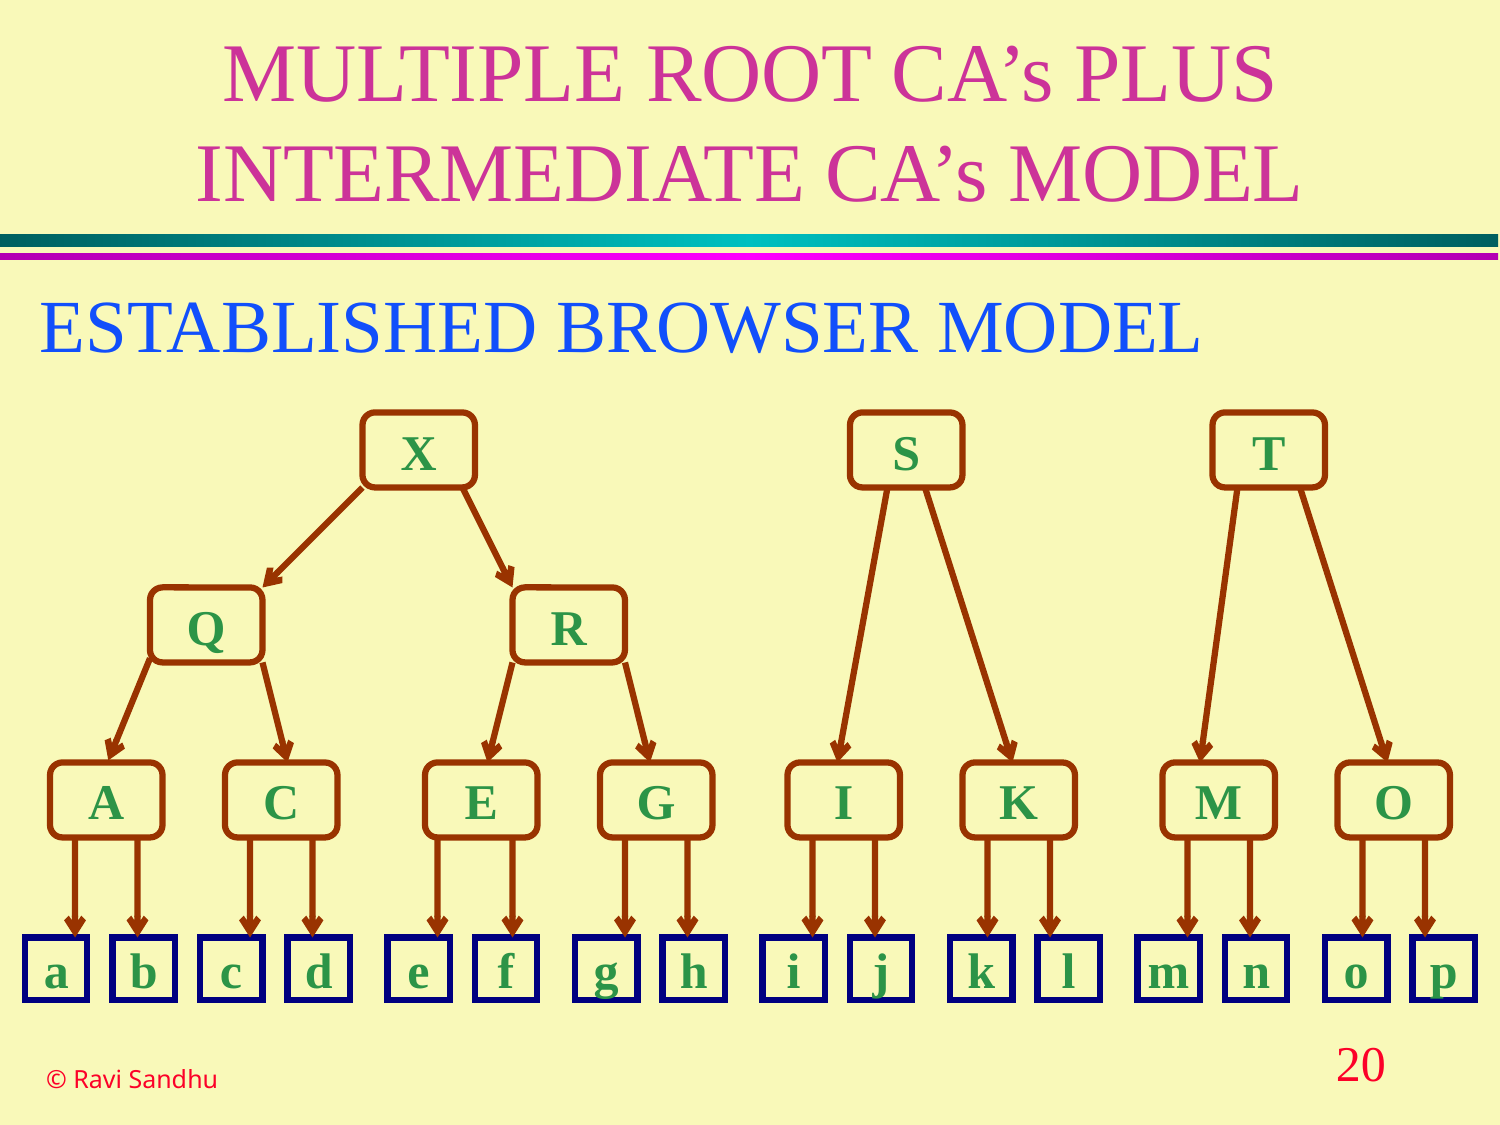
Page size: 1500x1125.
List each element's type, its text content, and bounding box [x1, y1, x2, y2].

text_box b [112, 937, 175, 1000]
text_box [617, 837, 633, 938]
text_box X [362, 412, 475, 488]
text_box ESTABLISHED BROWSER MODEL [24, 287, 1300, 375]
text_box h [662, 937, 725, 1000]
text_box S [849, 412, 963, 488]
text_box [805, 837, 820, 938]
text_box a [24, 937, 88, 1000]
text_box E [424, 762, 538, 838]
text_box [680, 837, 695, 938]
text_box [242, 837, 258, 938]
title MULTIPLE ROOT CA’s PLUS INTERMEDIATE CA’s MODEL [111, 36, 1388, 226]
text_box [624, 662, 654, 763]
text_box n [1224, 937, 1288, 1000]
text_box e [387, 937, 450, 1000]
text_box [1355, 837, 1370, 938]
text_box M [1162, 762, 1276, 838]
text_box R [512, 587, 625, 663]
text_box [1042, 837, 1058, 938]
text_box [462, 487, 513, 588]
text_box [867, 837, 883, 938]
text_box o [1324, 937, 1388, 1000]
text_box p [1412, 937, 1475, 1000]
text_box l [1037, 937, 1100, 1000]
text_box [305, 837, 320, 938]
text_box g [574, 937, 638, 1000]
text_box k [949, 937, 1013, 1000]
text_box [1299, 487, 1391, 763]
text_box I [787, 762, 901, 838]
text_box [430, 837, 445, 938]
text_box Q [149, 587, 263, 663]
text_box [107, 658, 151, 761]
text_box [130, 837, 145, 938]
text_box f [474, 937, 538, 1000]
text_box [1242, 837, 1258, 938]
text_box m [1137, 937, 1200, 1000]
text_box c [199, 937, 263, 1000]
text_box [67, 837, 83, 938]
text_box [505, 837, 520, 938]
text_box T [1212, 412, 1326, 488]
text_box [1417, 837, 1433, 938]
text_box [1194, 487, 1238, 763]
text_box A [49, 762, 163, 838]
text_box K [962, 762, 1075, 838]
text_box [924, 487, 1016, 763]
text_box [980, 837, 995, 938]
text_box C [224, 762, 338, 838]
text_box j [849, 937, 913, 1000]
text_box [1180, 837, 1195, 938]
text_box G [599, 762, 713, 838]
text_box O [1337, 762, 1450, 838]
text_box [262, 487, 363, 588]
text_box i [762, 937, 825, 1000]
text_box [832, 487, 888, 763]
text_box d [287, 937, 350, 1000]
